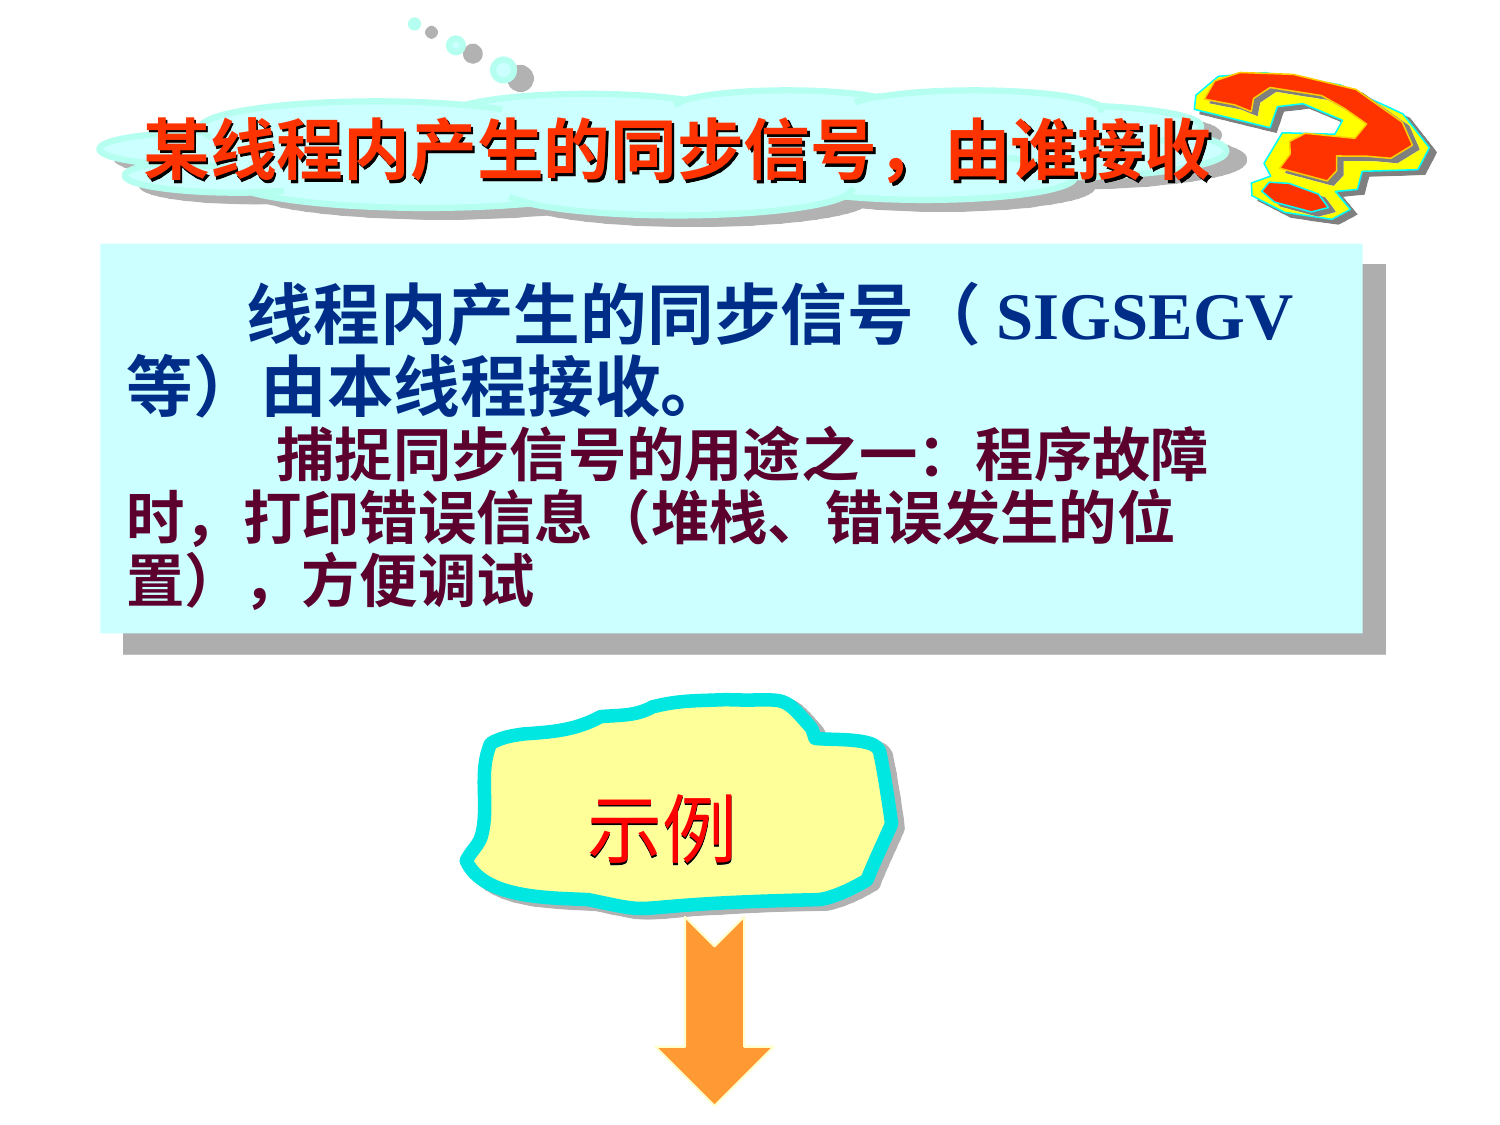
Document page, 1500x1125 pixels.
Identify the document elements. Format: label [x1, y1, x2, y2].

text_box [100, 77, 1426, 216]
text_box [465, 692, 892, 1107]
text_box [100, 243, 1363, 634]
